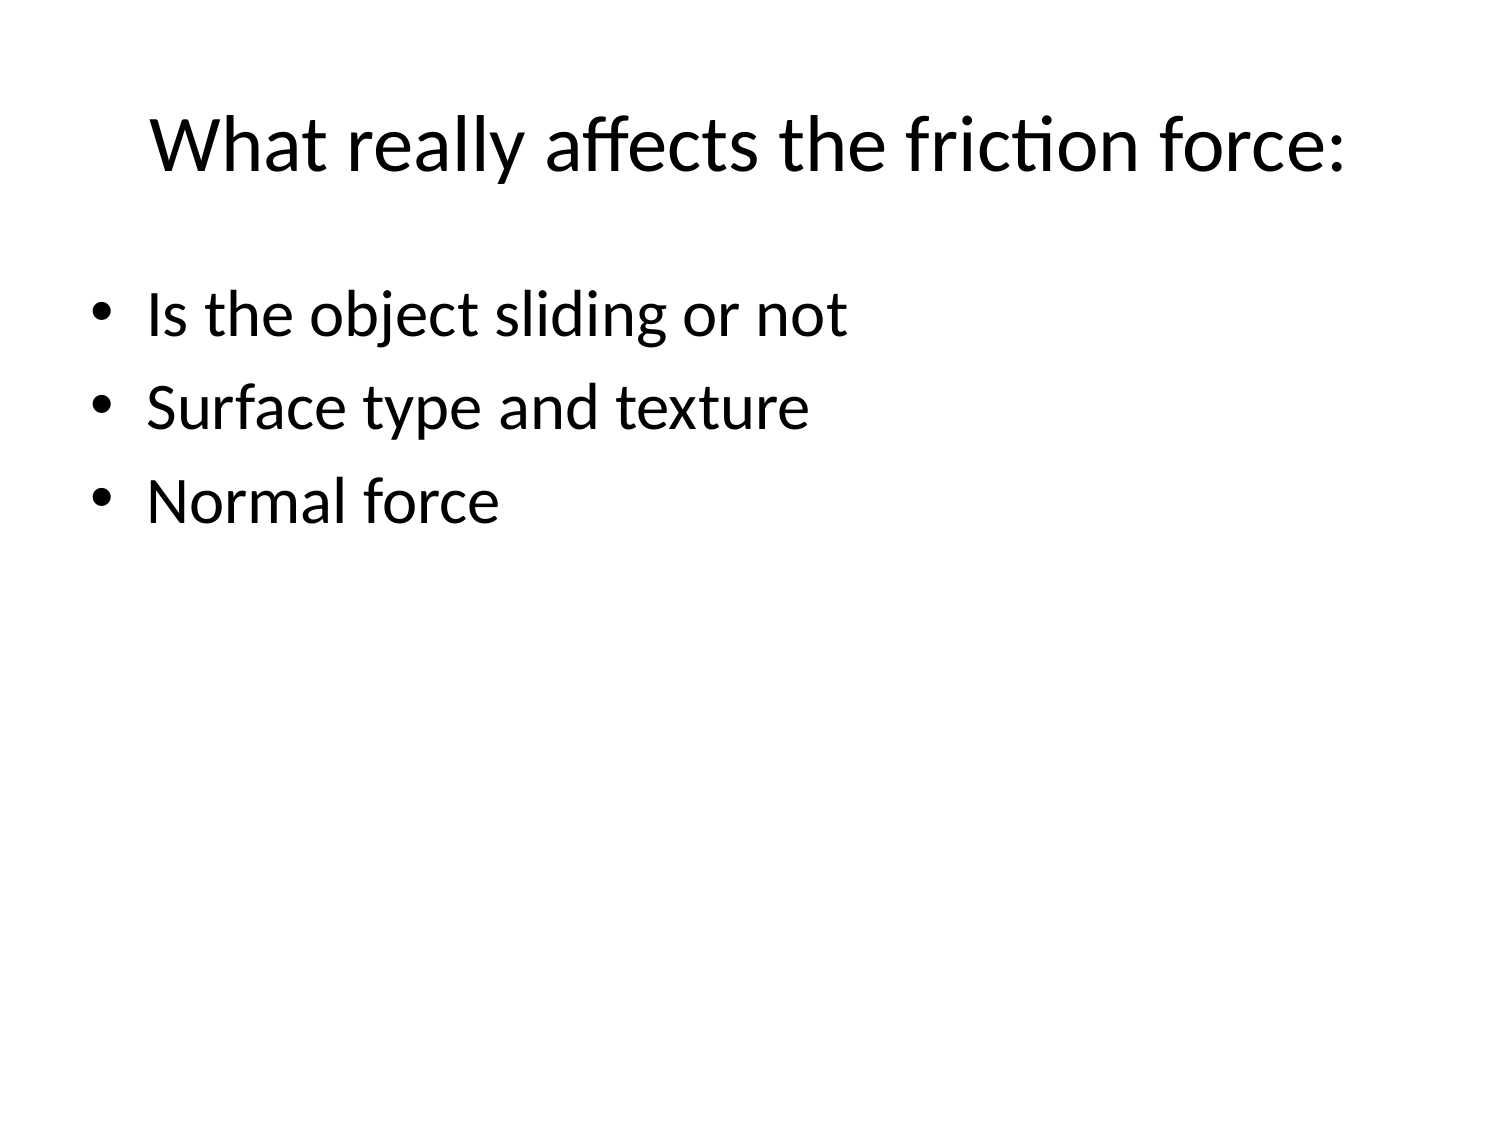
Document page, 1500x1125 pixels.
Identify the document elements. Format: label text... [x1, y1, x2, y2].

list Is the object sliding or not Surface type and texture Normal force [75, 262, 1425, 1005]
title What really affects the friction force: [75, 45, 1425, 233]
